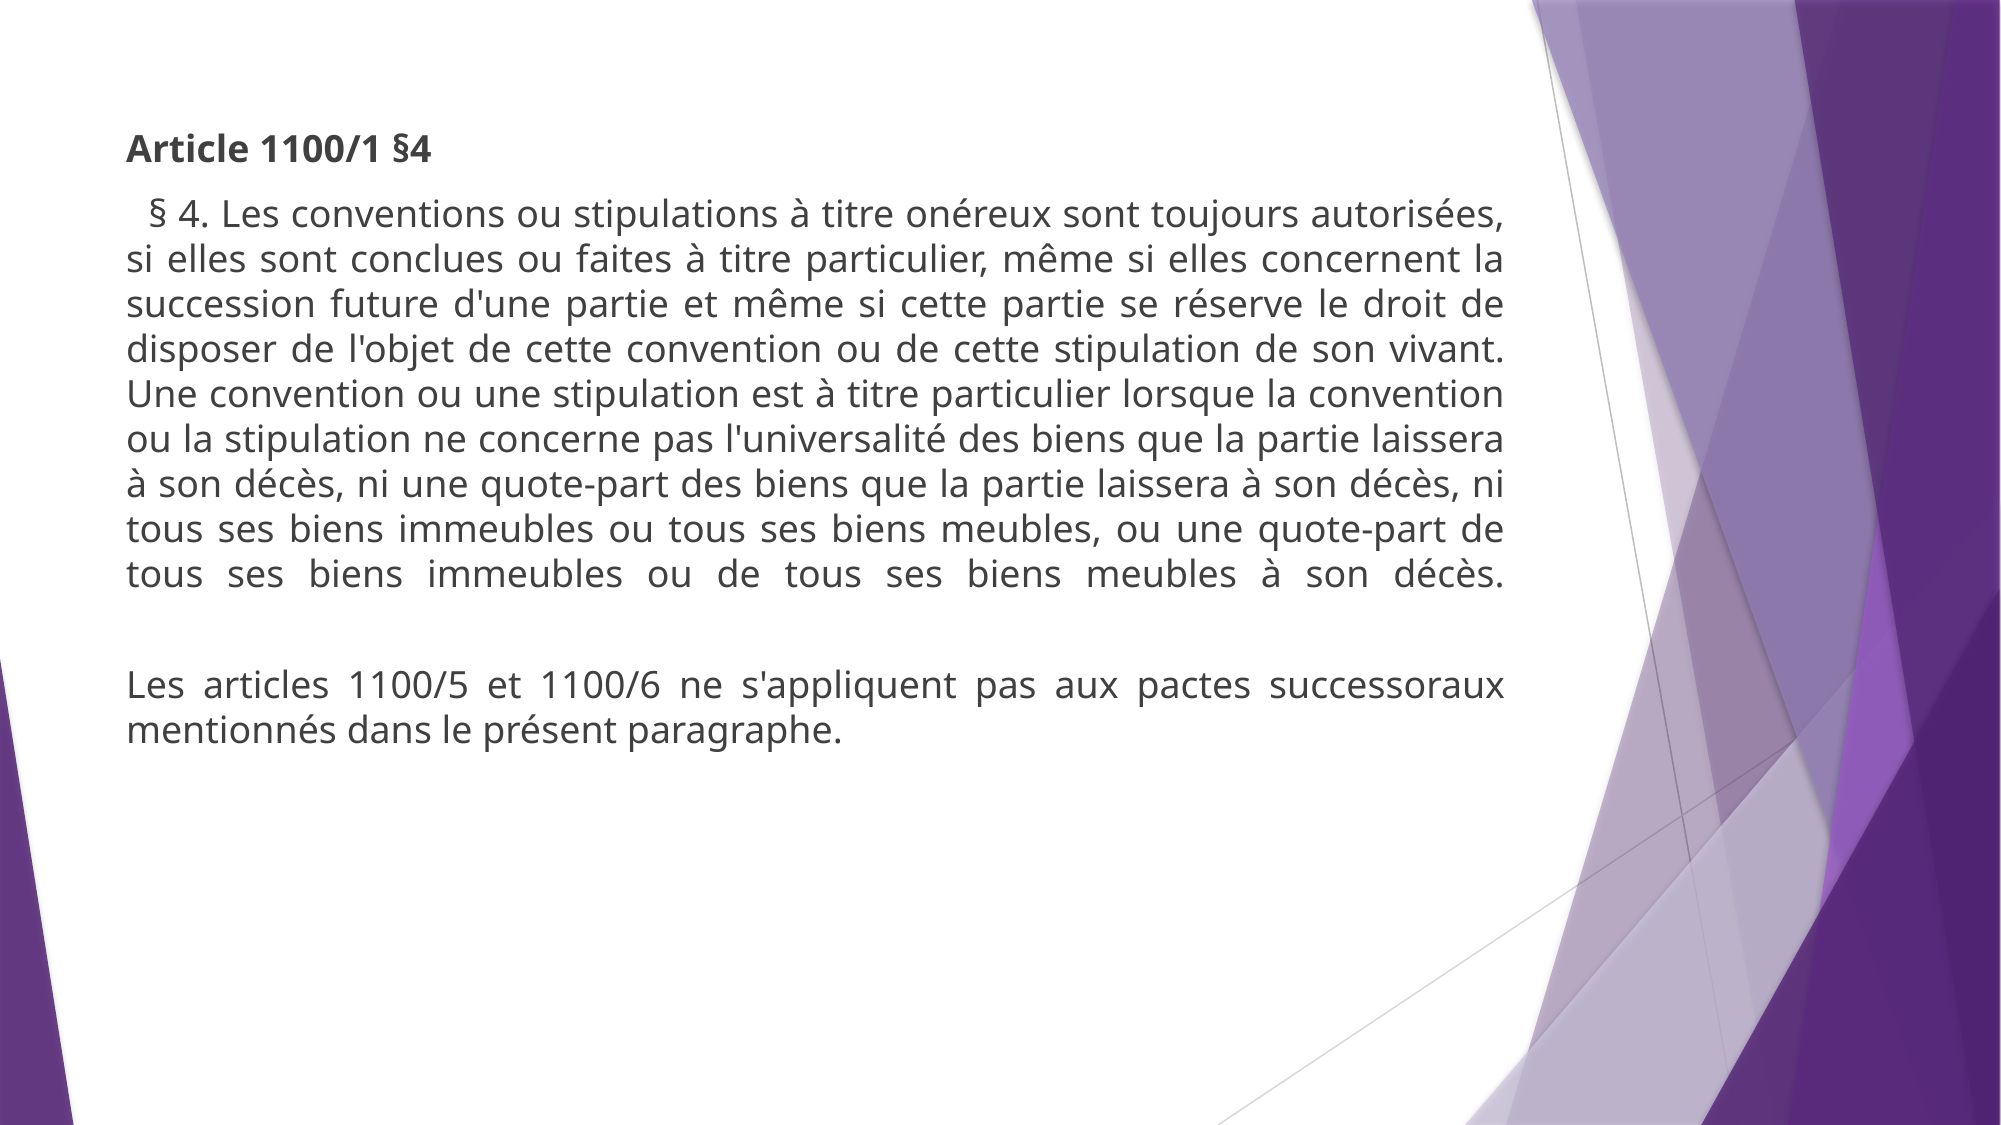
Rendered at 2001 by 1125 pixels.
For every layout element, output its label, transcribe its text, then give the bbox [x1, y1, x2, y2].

list Article 1100/1 §4 § 4. Les conventions ou stipulations à titre onéreux sont toujours autorisées, si elles sont conclues ou faites à titre particulier, même si elles concernent la succession future d'une partie et même si cette partie se réserve le droit de disposer de l'objet de cette convention ou de cette stipulation de son vivant. Une convention ou une stipulation est à titre particulier lorsque la convention ou la stipulation ne concerne pas l'universalité des biens que la partie laissera à son décès, ni une quote-part des biens que la partie laissera à son décès, ni tous ses biens immeubles ou tous ses biens meubles, ou une quote-part de tous ses biens immeubles ou de tous ses biens meubles à son décès. Les articles 1100/5 et 1100/6 ne s'appliquent pas aux pactes successoraux mentionnés dans le présent paragraphe. [111, 117, 1522, 991]
